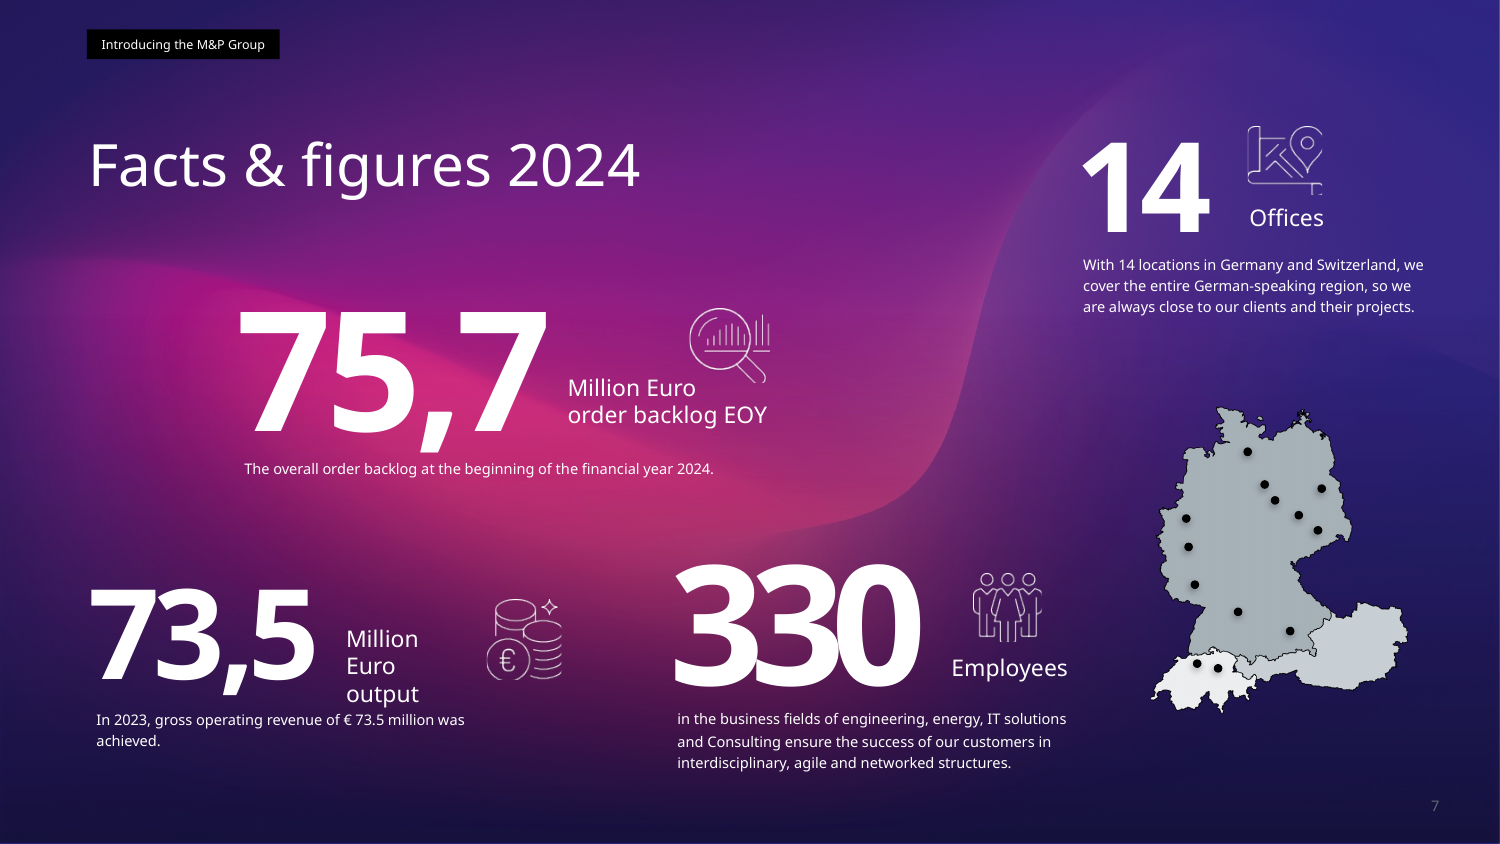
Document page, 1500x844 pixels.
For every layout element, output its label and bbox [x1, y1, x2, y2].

text_box [669, 518, 1087, 794]
picture [0, 0, 1500, 844]
text_box [1074, 107, 1427, 344]
text_box [1150, 405, 1409, 714]
text_box [88, 554, 562, 777]
text_box [236, 264, 810, 486]
